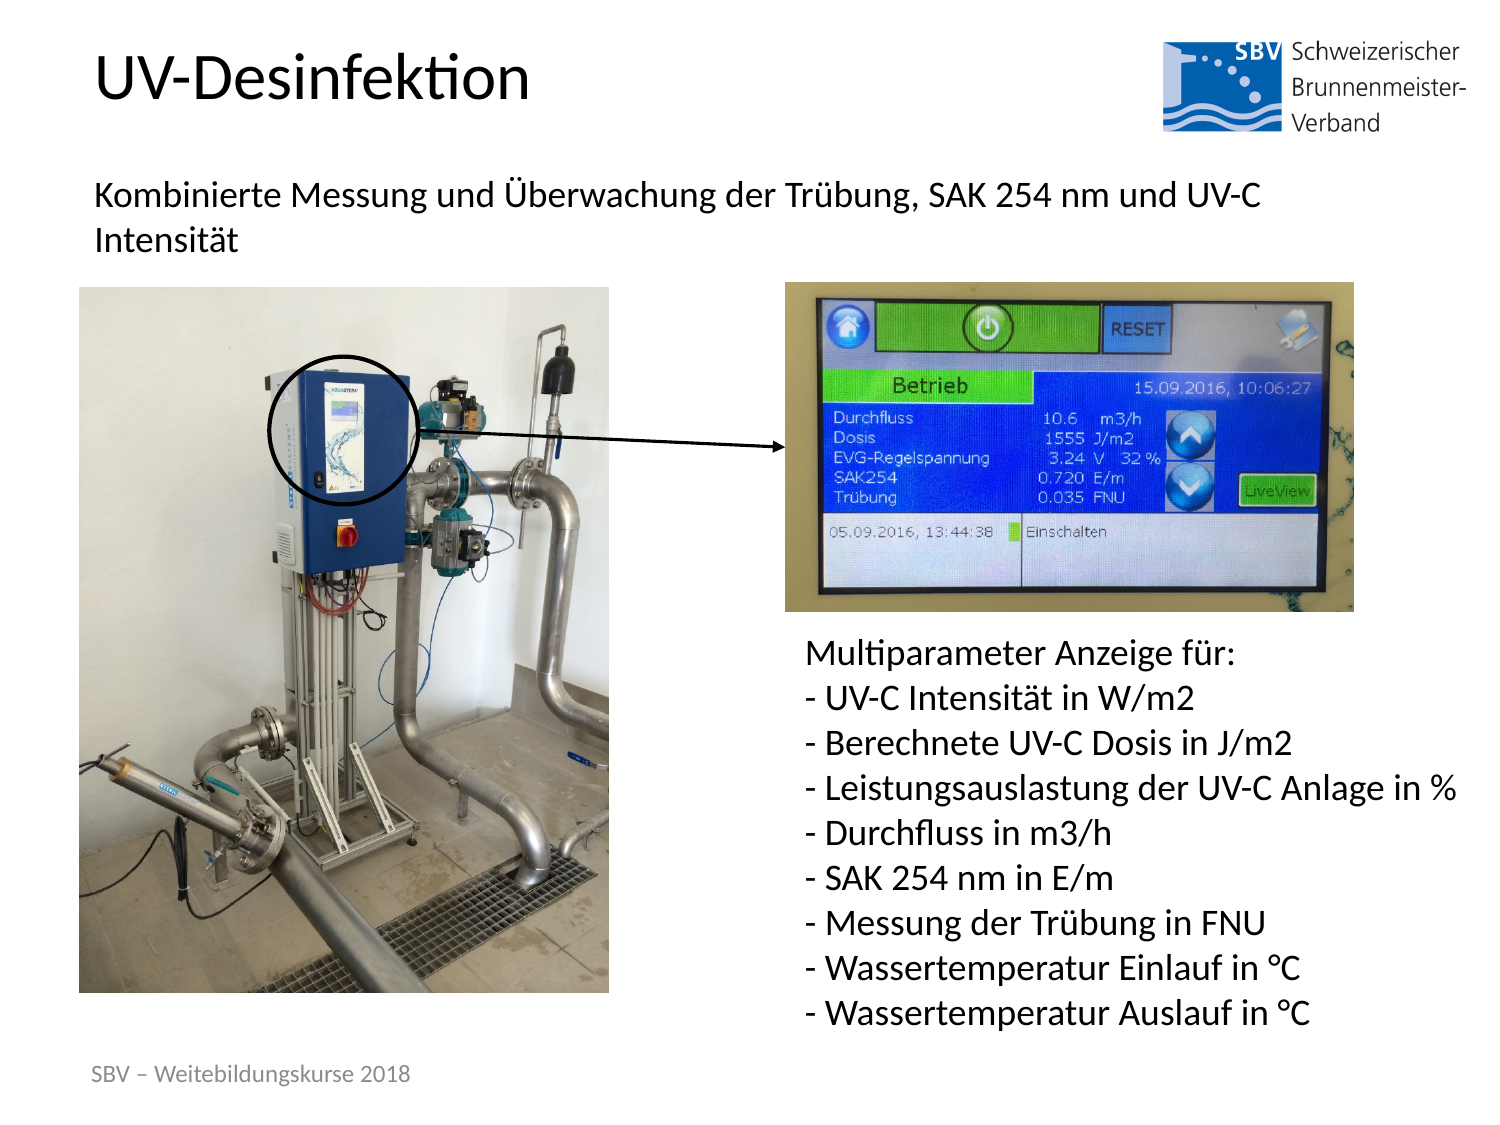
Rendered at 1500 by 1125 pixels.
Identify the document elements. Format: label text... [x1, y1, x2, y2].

text_box Kombinierte Messung und Überwachung der Trübung, SAK 254 nm und UV-C Intensität [79, 161, 1355, 268]
slide_number SBV – Weitebildungskurse 2018 [76, 1042, 609, 1103]
picture [1355, 35, 1471, 138]
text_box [418, 430, 786, 448]
picture [79, 287, 609, 994]
text_box Multiparameter Anzeige für: - UV-C Intensität in W/m2 - Berechnete UV-C Dosis in J/m2 - Leistungsauslastung der UV-C Anlage in % - Durchfluss in m3/h - SAK 254 nm in E/m - Messung der Trübung in FNU - Wassertemperatur Einlauf in °C - Wassertemperatur Auslauf in °C [789, 620, 1473, 1041]
picture [784, 282, 1354, 612]
title UV-Desinfektion [79, 3, 1355, 142]
